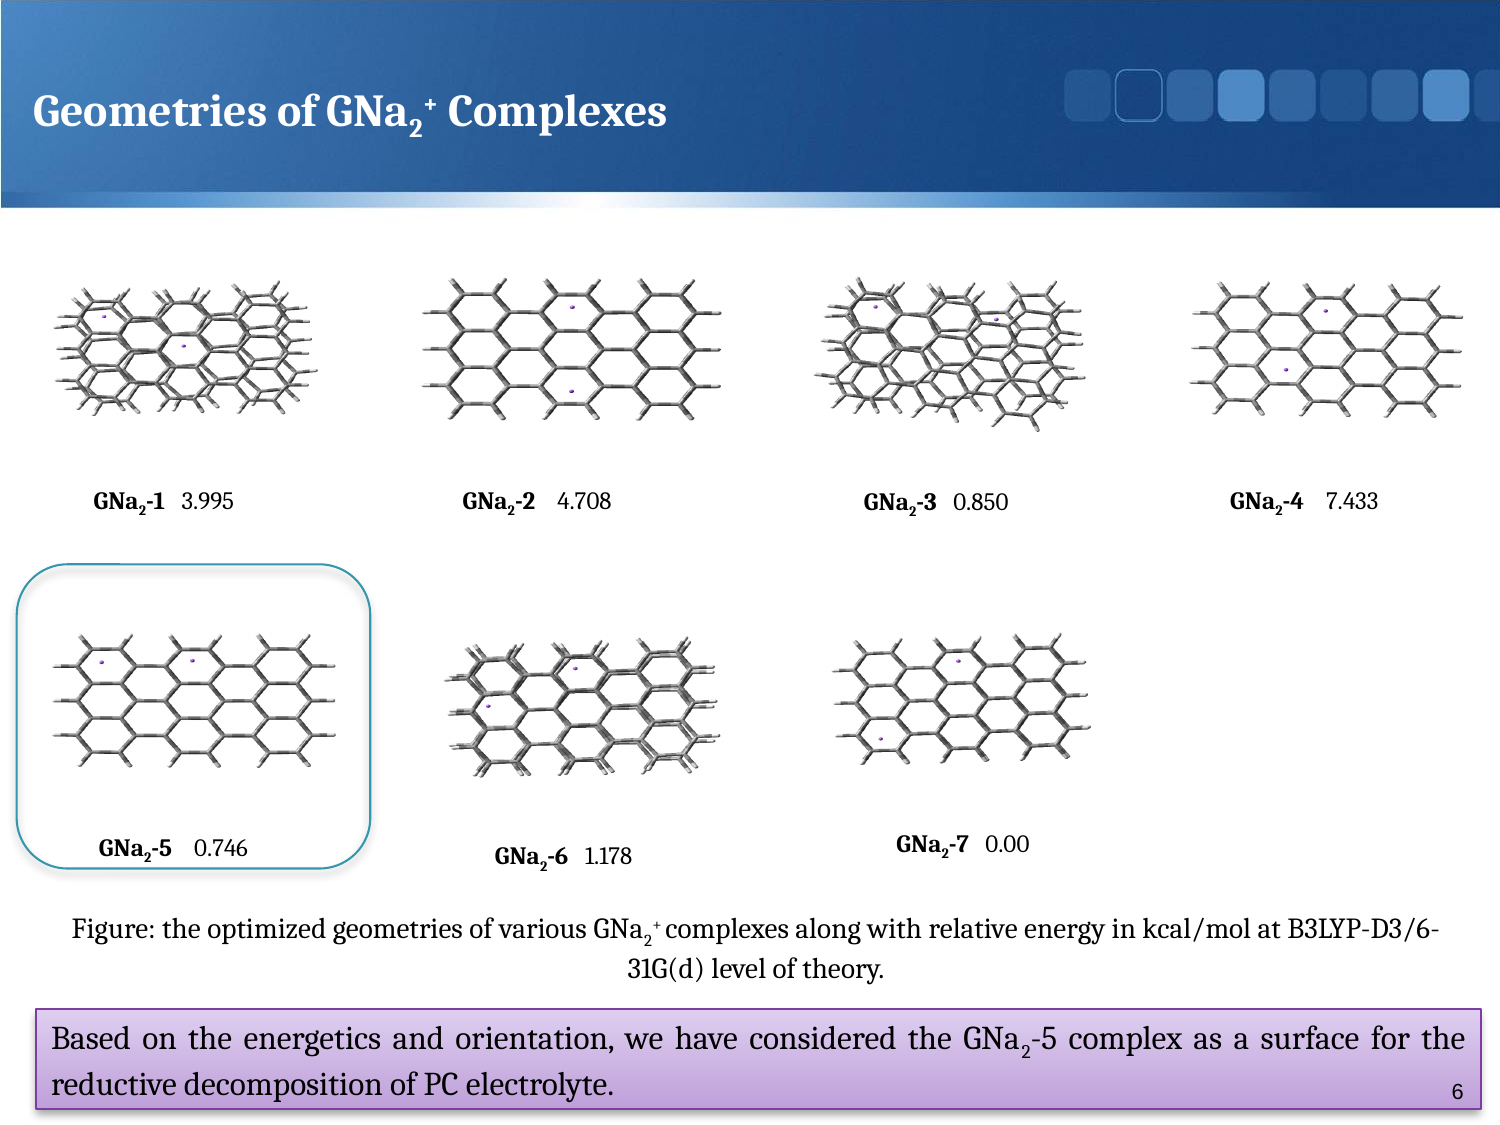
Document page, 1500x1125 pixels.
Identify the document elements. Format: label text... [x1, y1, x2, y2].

picture [0, 0, 1500, 1125]
text_box Figure: the optimized geometries of various GNa2+ complexes along with relative energy in kcal/mol at B3LYP-D3/6-31G(d) level of theory. [31, 902, 1482, 992]
text_box Geometries of GNa2+ Complexes [18, 73, 1002, 151]
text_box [16, 236, 1483, 879]
text_box 6 [1436, 1070, 1487, 1112]
text_box Based on the energetics and orientation, we have considered the GNa2-5 complex as a surface for the reductive decomposition of PC electrolyte. [35, 1008, 1482, 1110]
